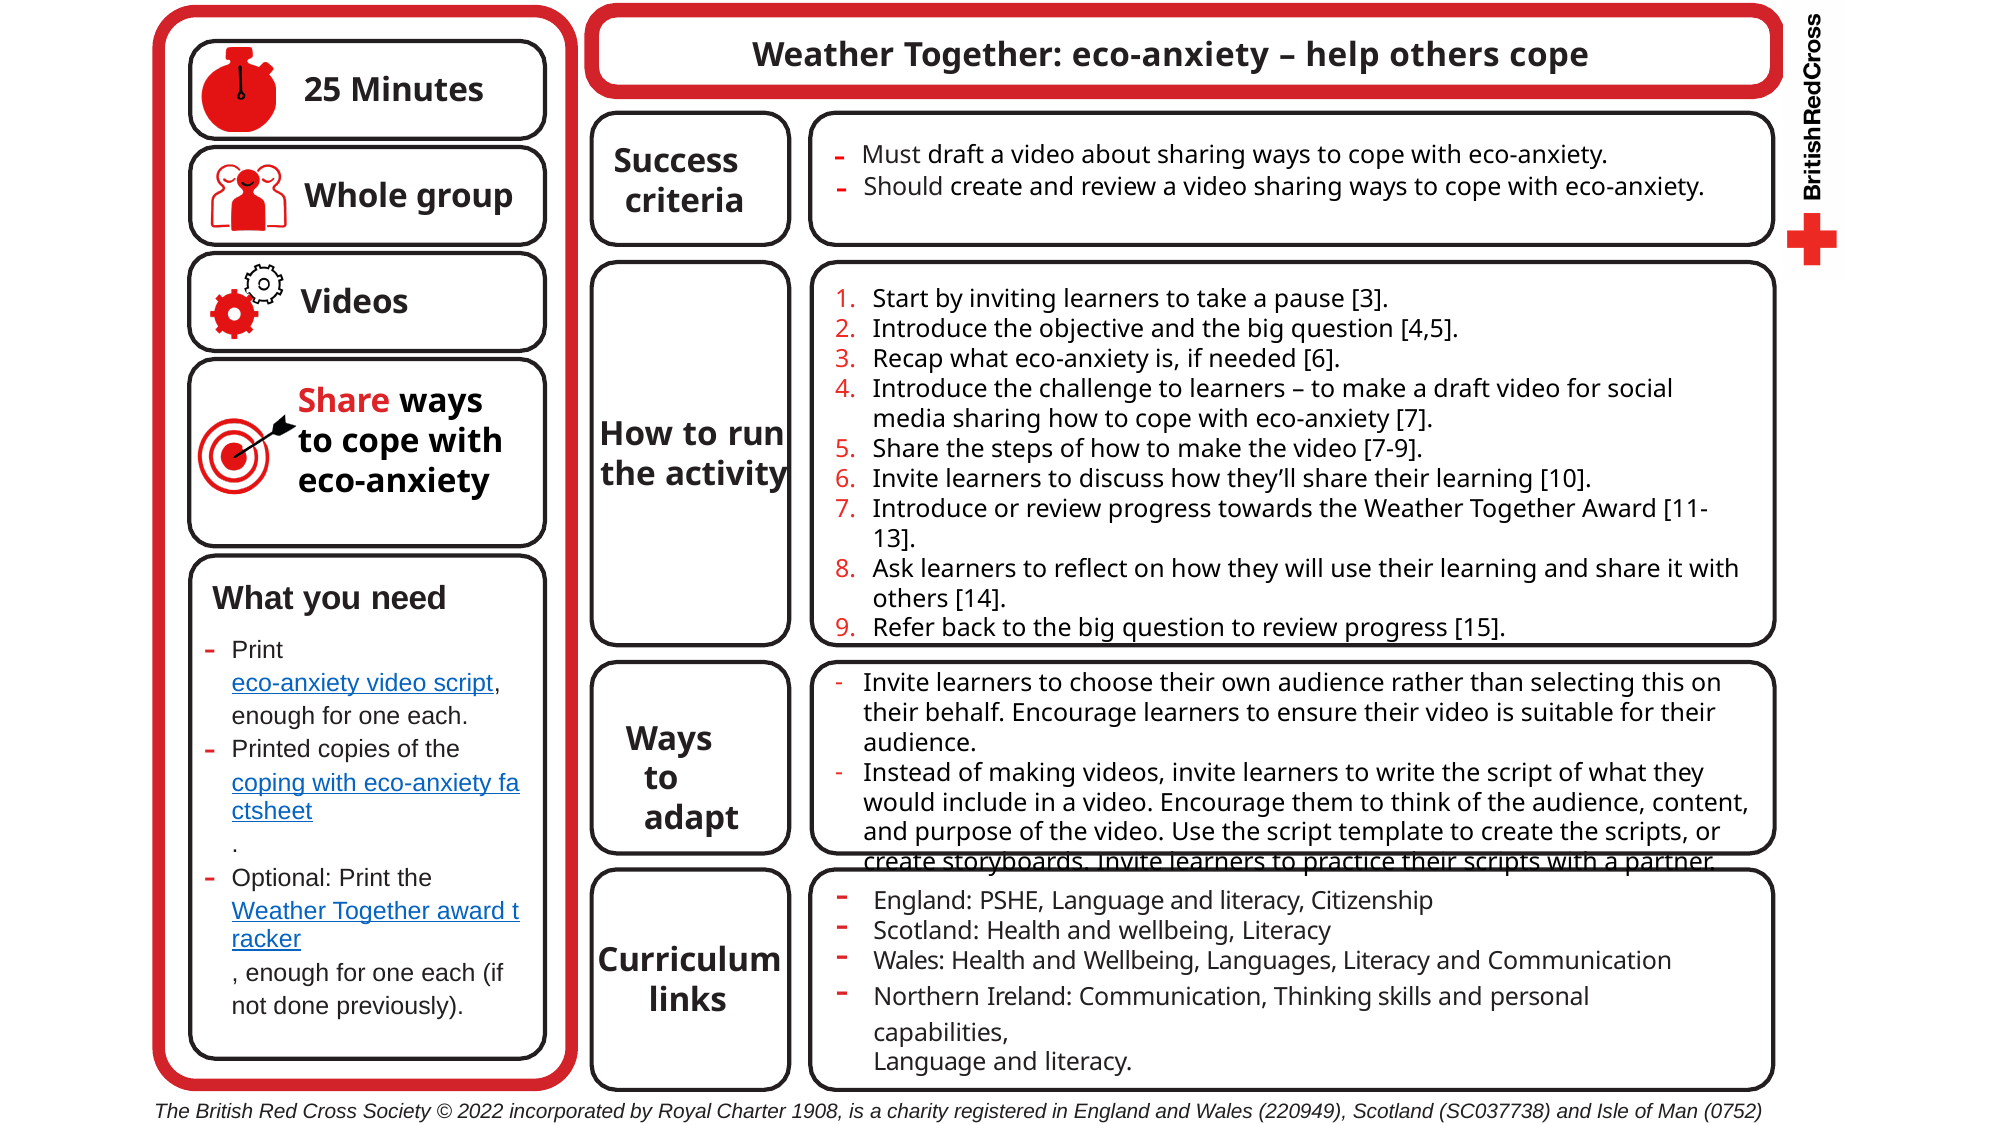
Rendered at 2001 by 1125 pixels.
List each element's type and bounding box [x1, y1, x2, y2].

text_box [152, 0, 1845, 1125]
